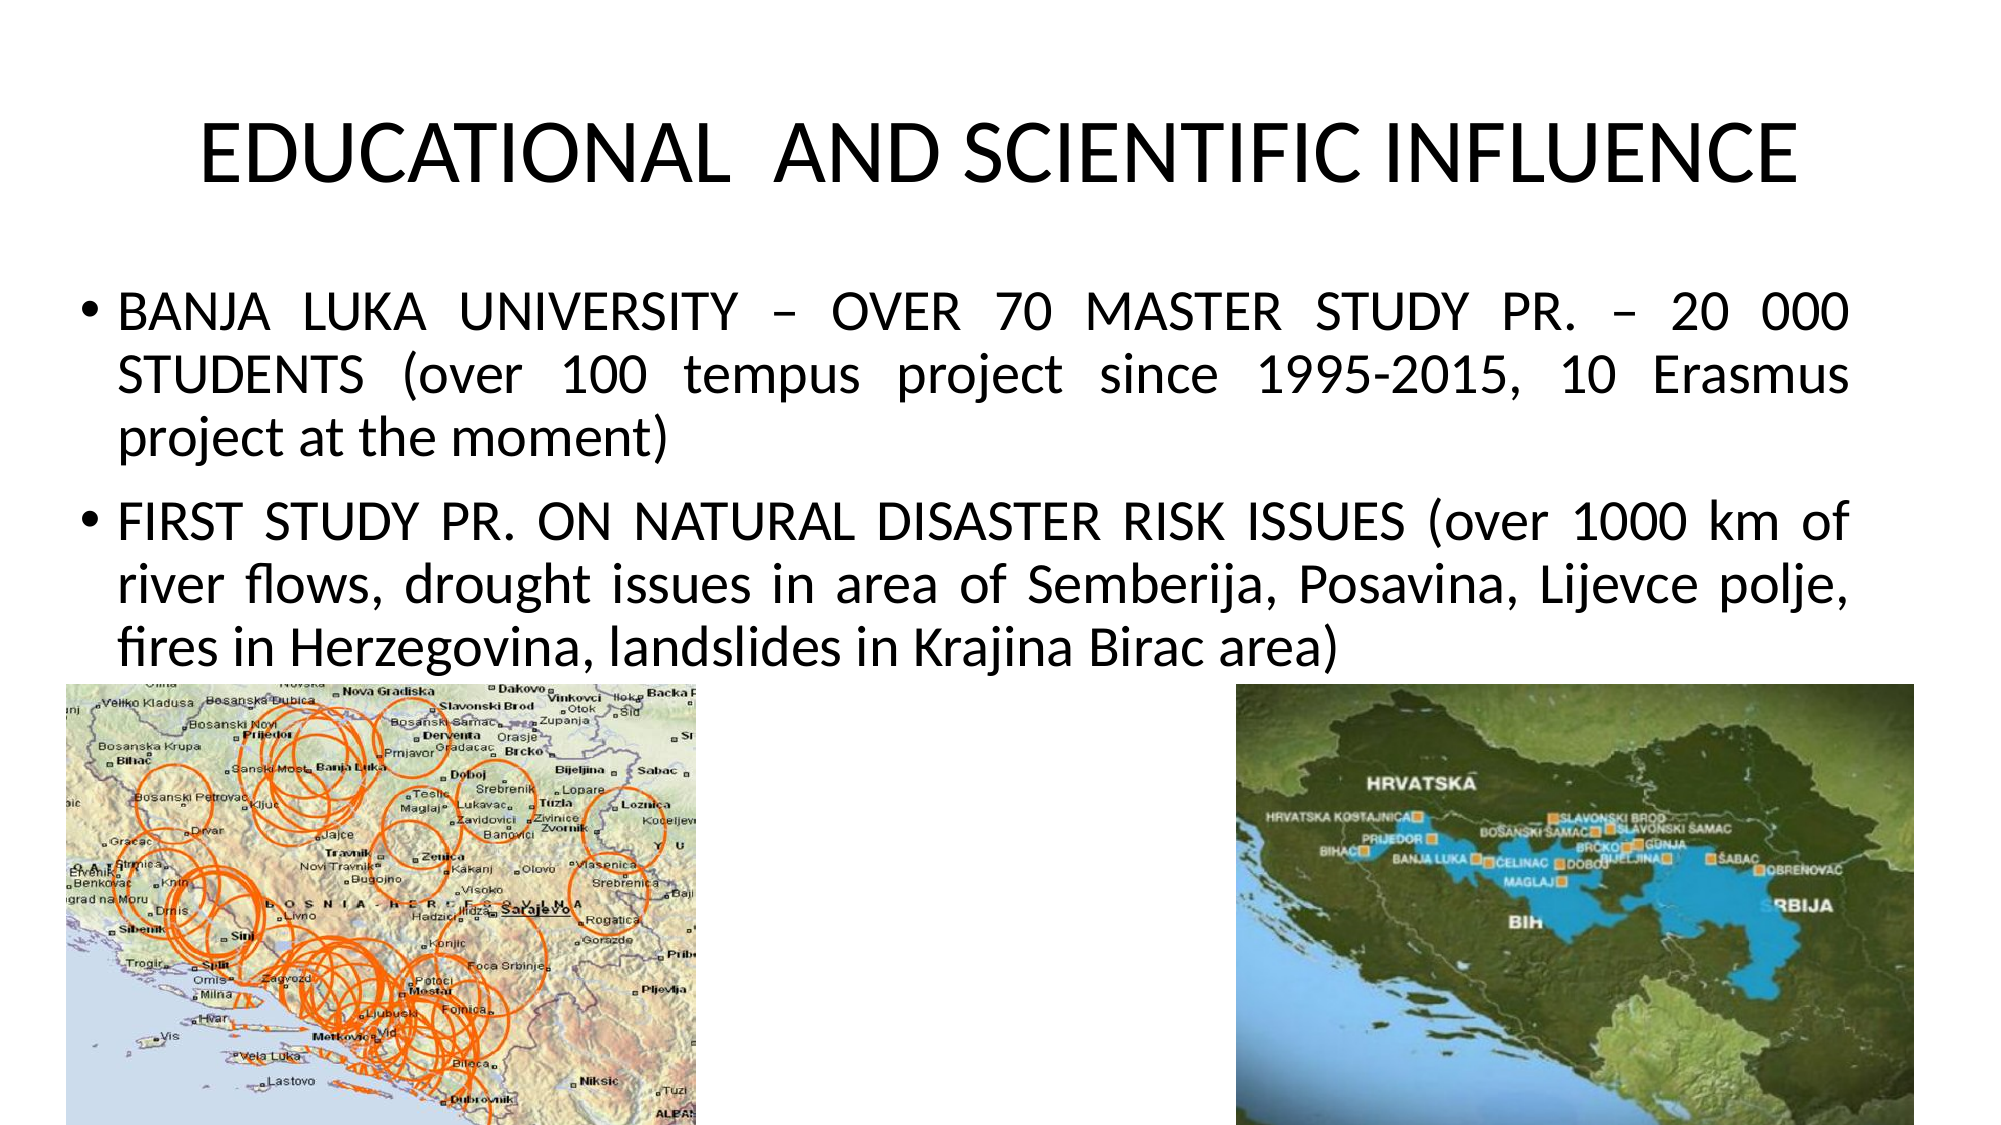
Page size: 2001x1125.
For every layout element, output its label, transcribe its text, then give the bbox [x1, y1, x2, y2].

text_box EDUCATIONAL AND SCIENTIFIC INFLUENCE [183, 83, 1817, 208]
picture [1236, 684, 1914, 1125]
picture [65, 684, 696, 1125]
list BANJA LUKA UNIVERSITY – OVER 70 MASTER STUDY PR. – 20 000 STUDENTS (over 100 tempus project since 1995-2015, 10 Erasmus project at the moment) FIRST STUDY PR. ON NATURAL DISASTER RISK ISSUES (over 1000 km of river flows, drought issues in area of Semberija, Posavina, Lijevce polje, fires in Herzegovina, landslides in Krajina Birac area) [64, 272, 1867, 864]
